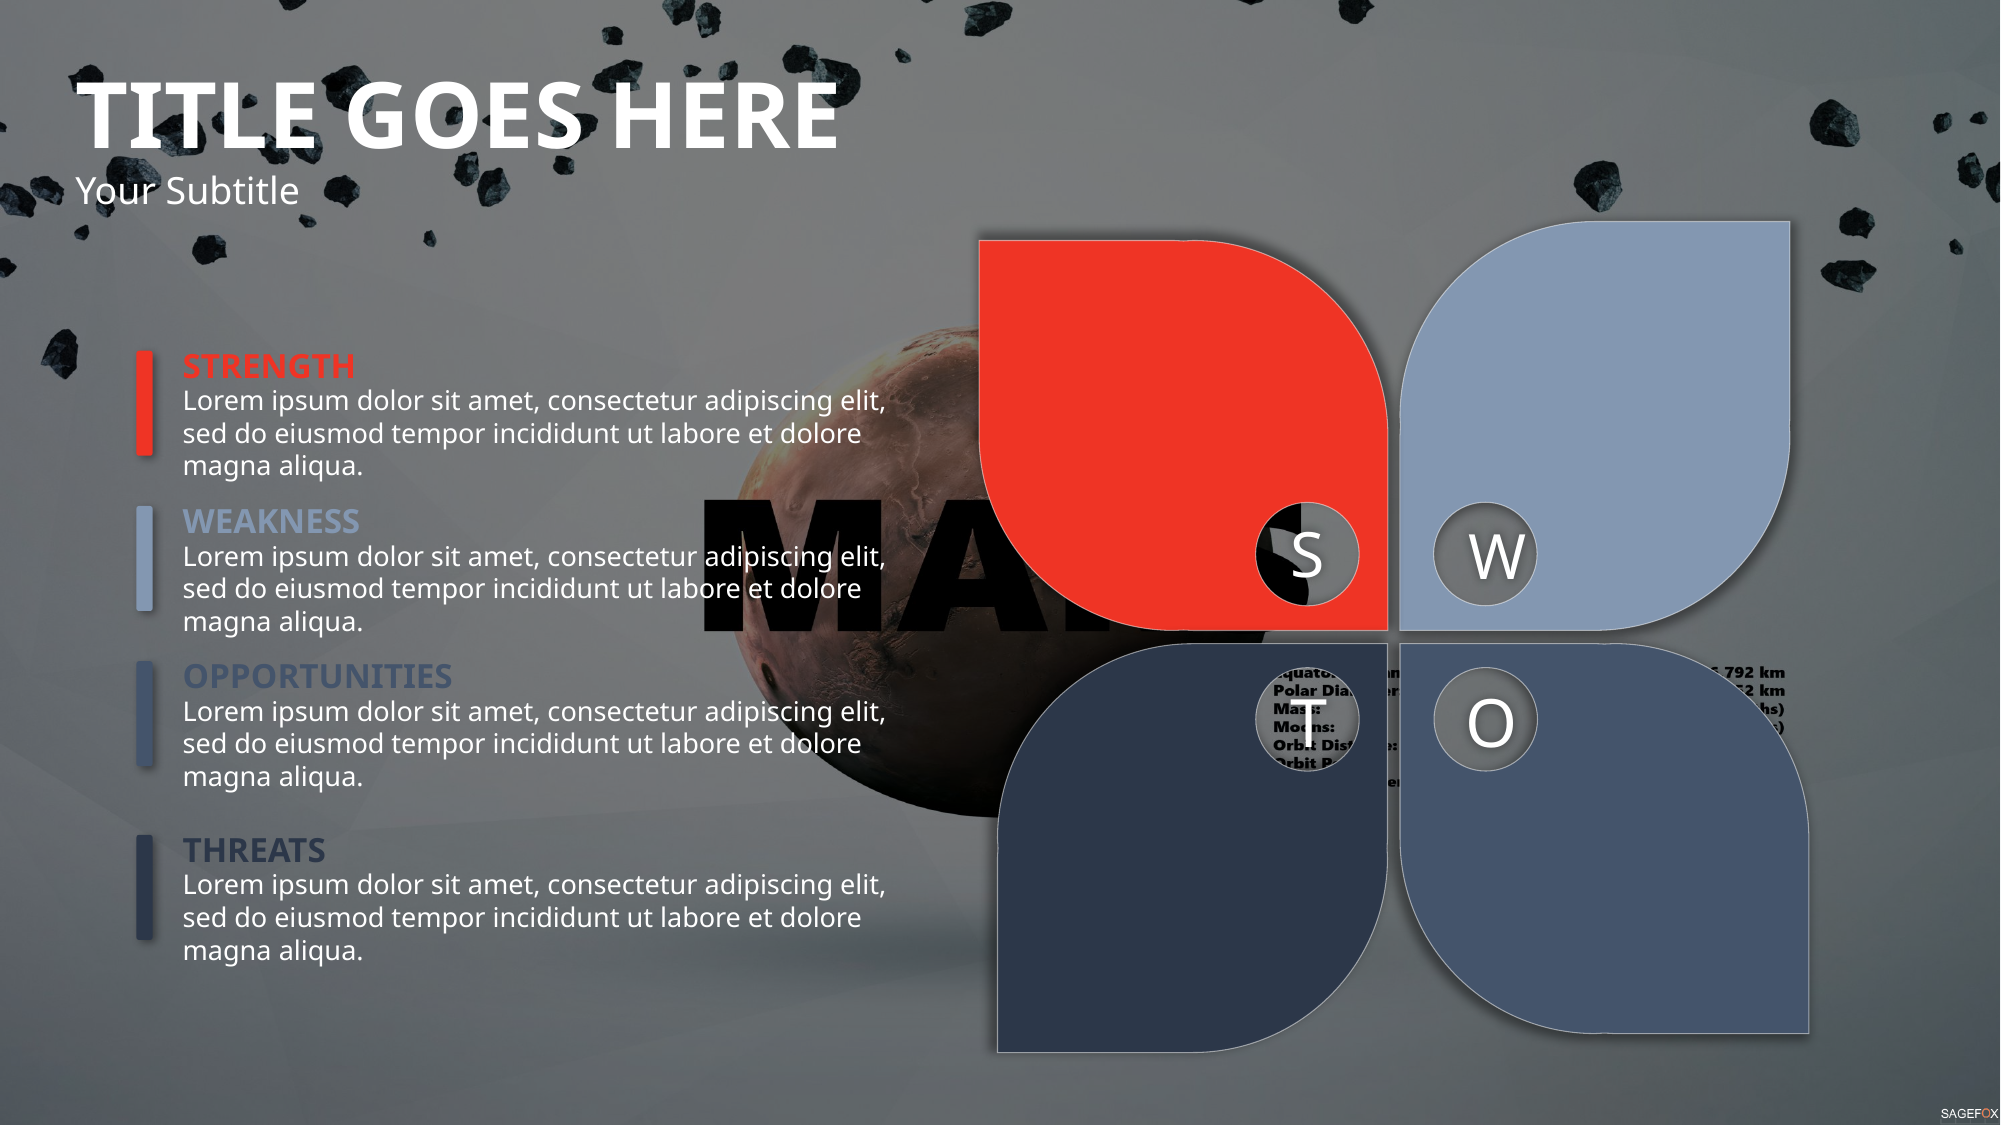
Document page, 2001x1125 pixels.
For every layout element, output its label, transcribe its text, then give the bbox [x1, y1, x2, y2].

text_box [167, 821, 912, 975]
text_box TITLE GOES HERE Your Subtitle [60, 49, 1036, 220]
text_box [135, 833, 154, 941]
text_box O [1436, 674, 1529, 767]
text_box [1400, 220, 1791, 632]
text_box [996, 642, 1389, 1054]
picture [0, 0, 2001, 1125]
text_box [135, 660, 154, 768]
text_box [167, 647, 912, 801]
text_box [1398, 642, 1810, 1035]
text_box W [1439, 508, 1532, 601]
text_box S [1261, 506, 1354, 599]
text_box [978, 239, 1389, 631]
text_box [167, 337, 912, 491]
text_box T [1261, 674, 1354, 767]
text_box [167, 492, 912, 646]
text_box [135, 504, 154, 613]
text_box [135, 349, 154, 457]
